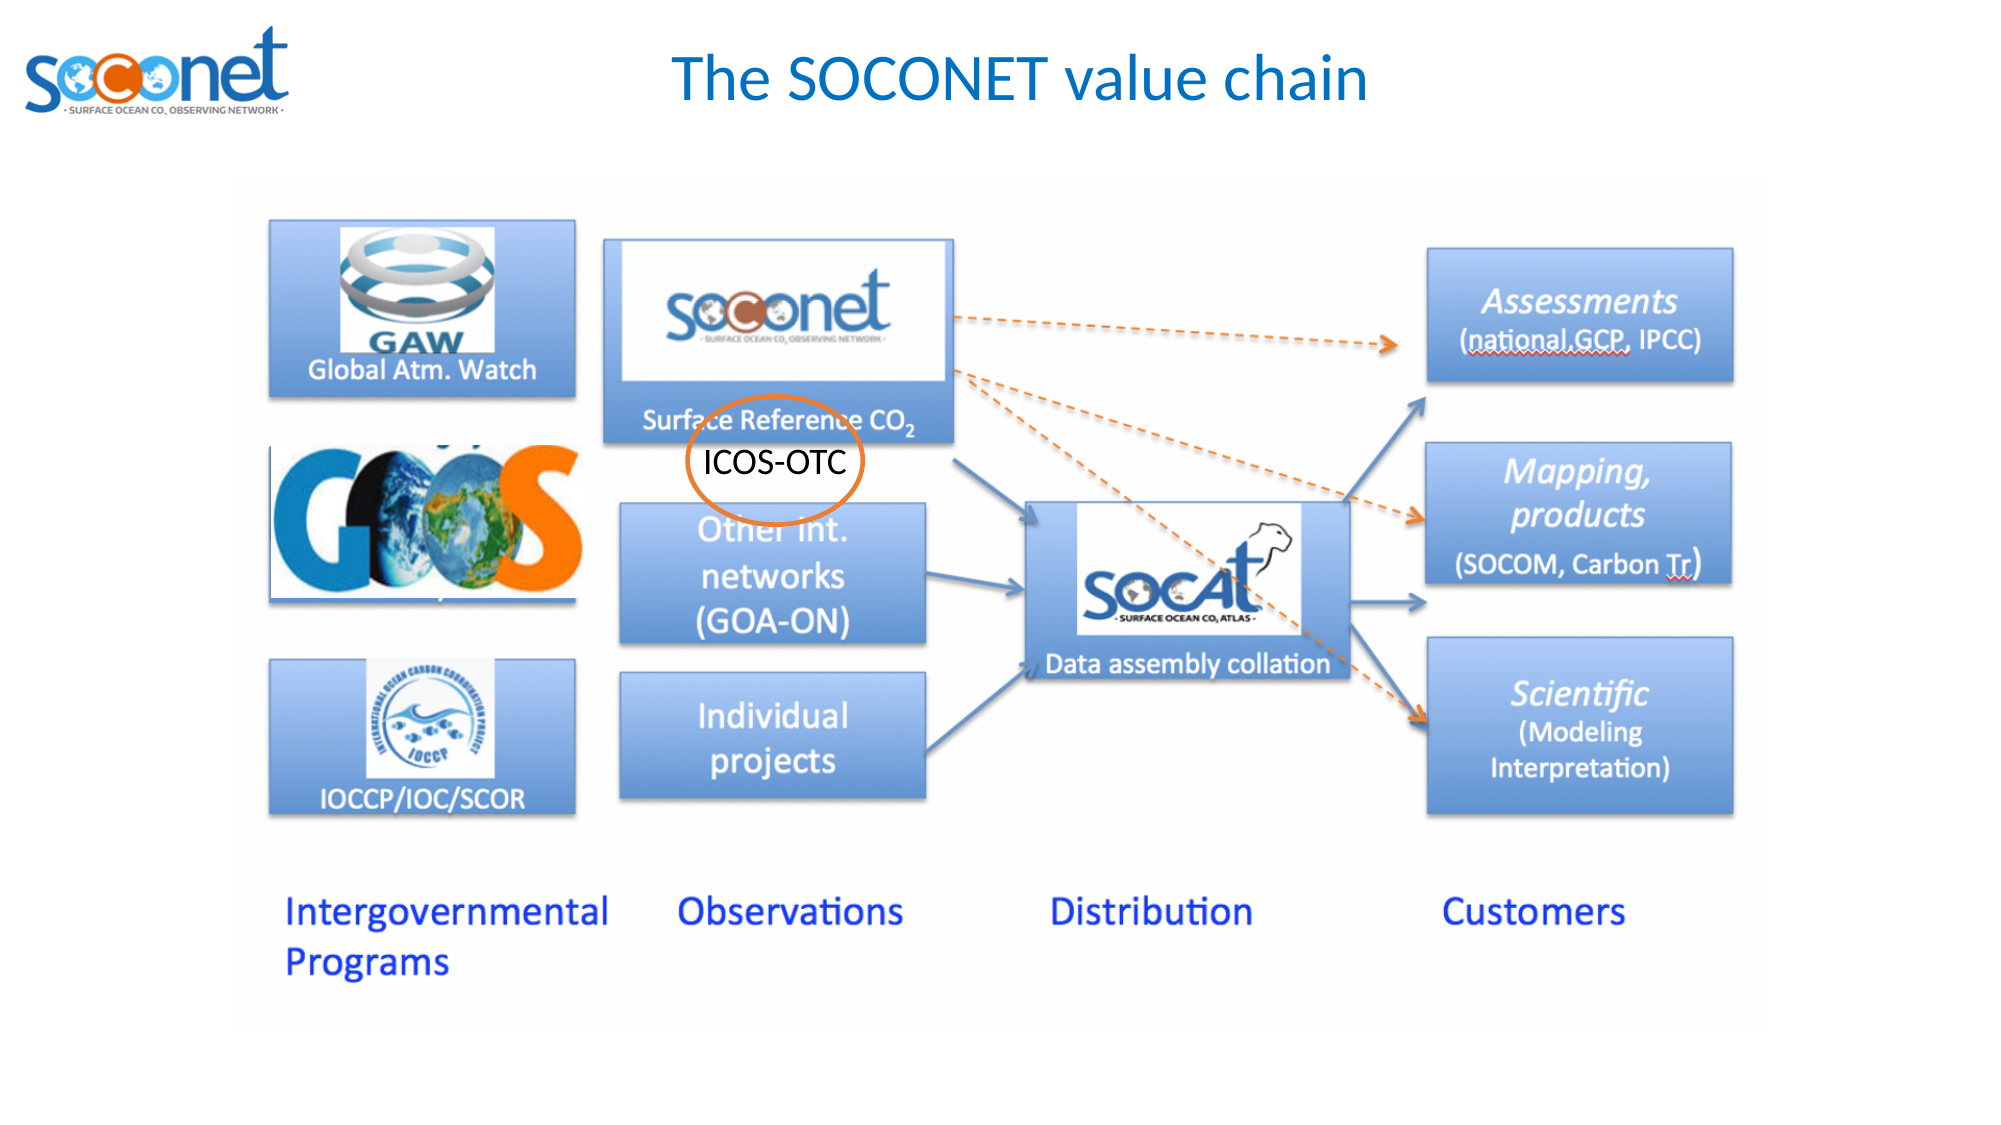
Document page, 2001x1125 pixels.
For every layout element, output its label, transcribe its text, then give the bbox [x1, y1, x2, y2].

picture [23, 24, 292, 115]
text_box The SOCONET value chain [656, 26, 1400, 122]
picture [233, 180, 1767, 1031]
